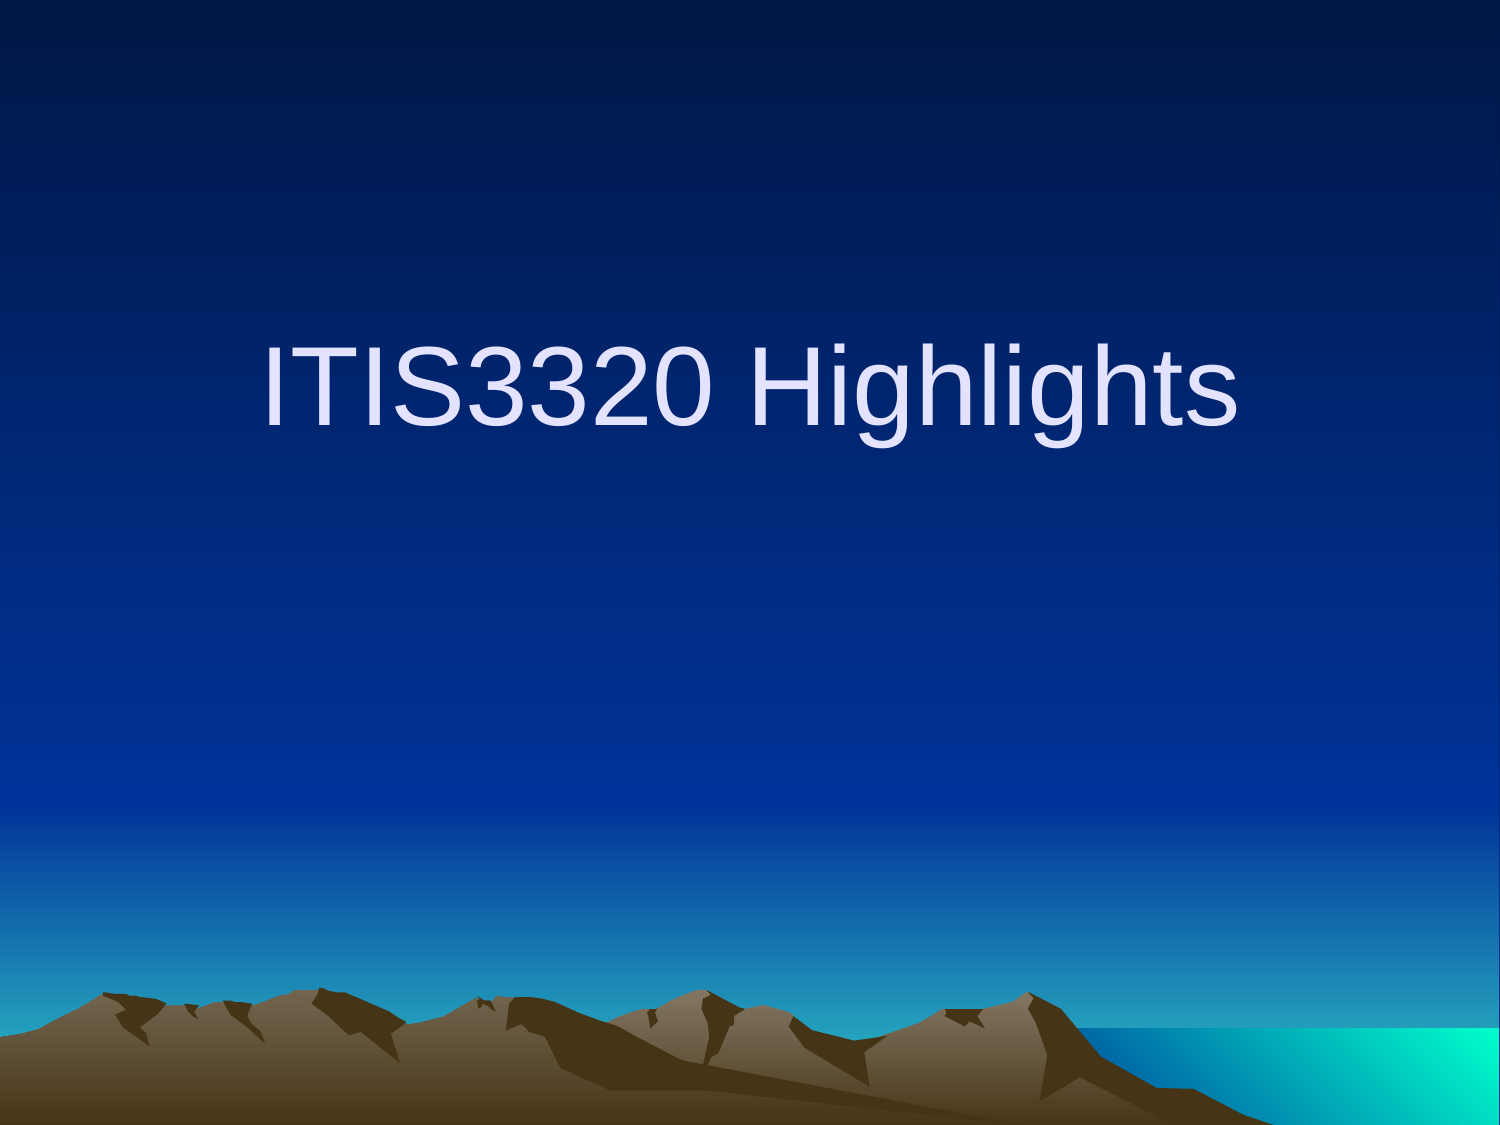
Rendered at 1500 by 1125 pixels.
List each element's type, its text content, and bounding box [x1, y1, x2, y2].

title ITIS3320 Highlights [74, 237, 1426, 523]
